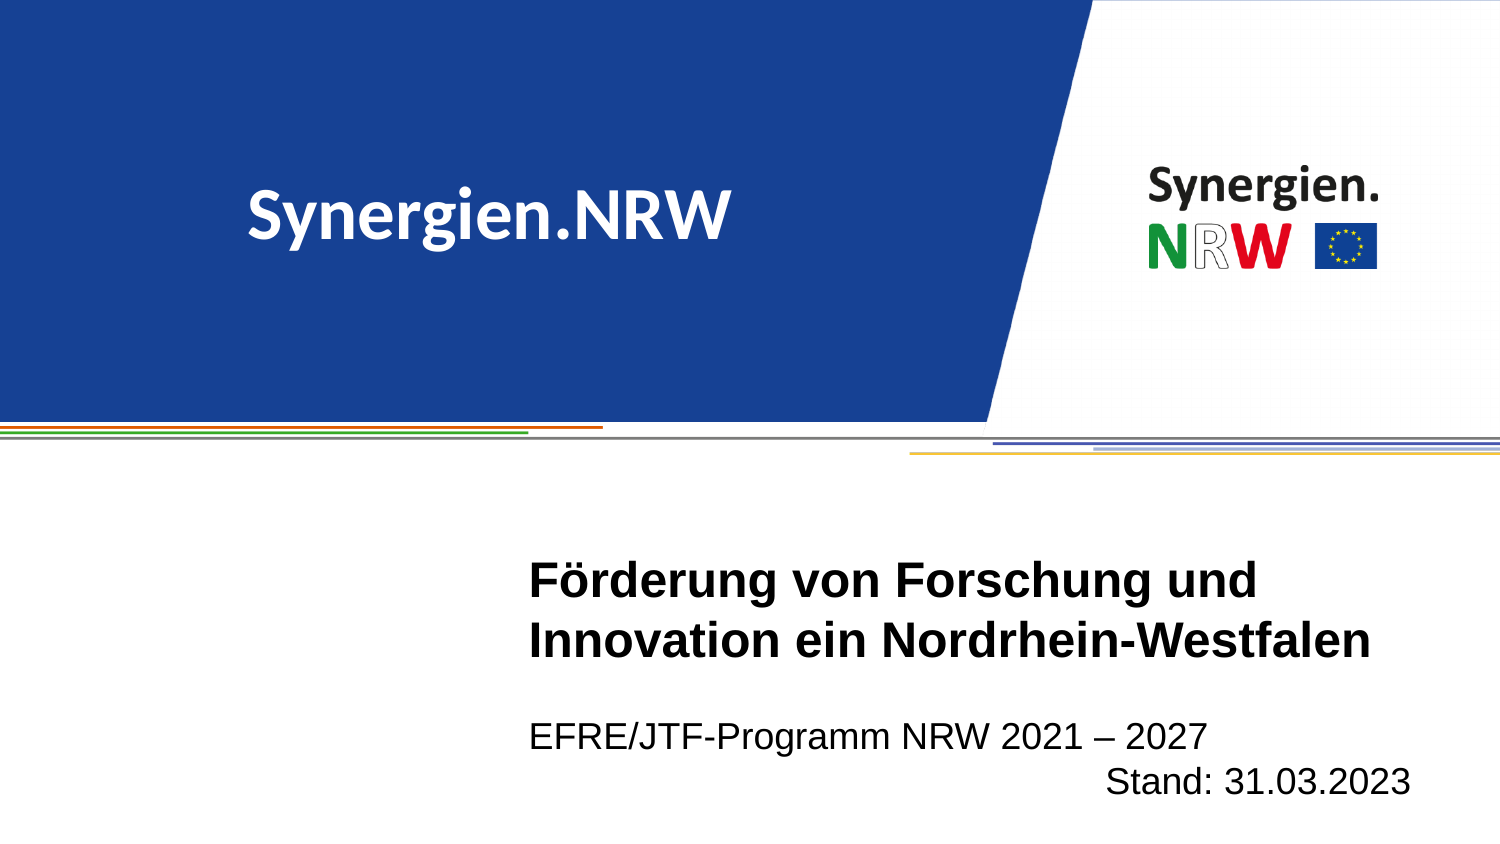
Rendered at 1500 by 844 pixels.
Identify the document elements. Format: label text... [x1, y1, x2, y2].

title Förderung von Forschung und Innovation ein Nordrhein-Westfalen EFRE/JTF-Programm NRW 2021 – 2027 Stand: 31.03.2023 [513, 540, 1459, 812]
picture [0, 1, 1500, 455]
